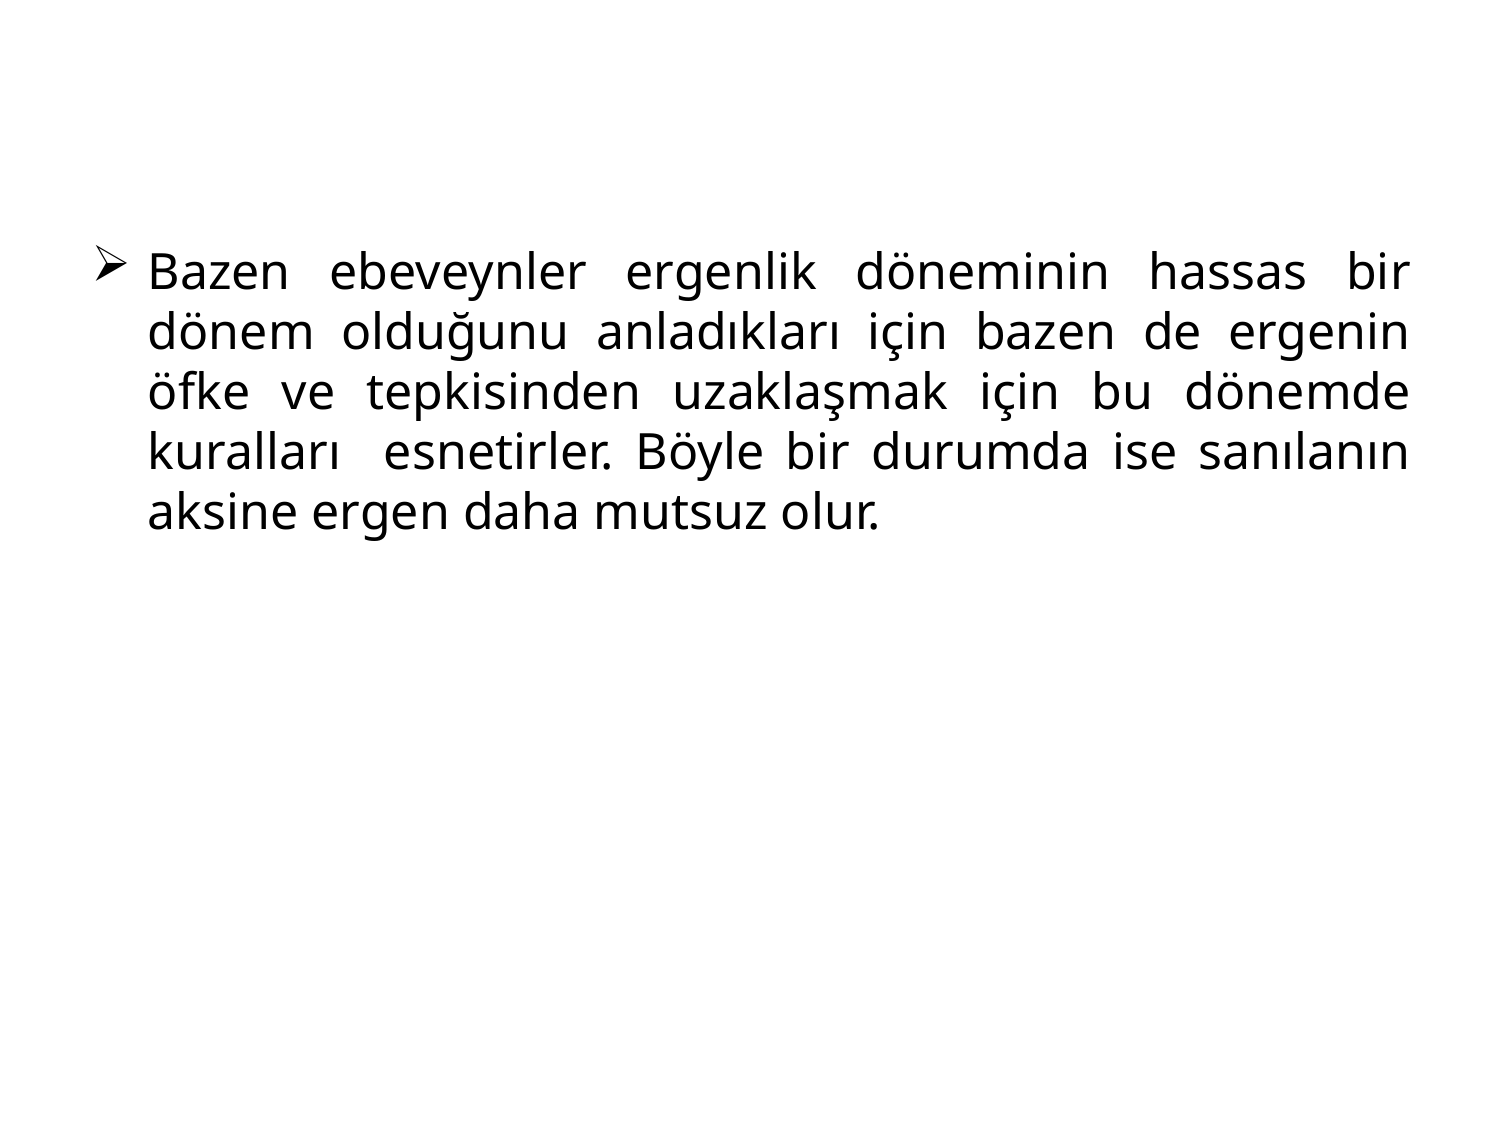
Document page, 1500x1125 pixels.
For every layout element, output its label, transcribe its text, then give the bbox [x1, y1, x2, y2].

list Bazen ebeveynler ergenlik döneminin hassas bir dönem olduğunu anladıkları için bazen de ergenin öfke ve tepkisinden uzaklaşmak için bu dönemde kuralları esnetirler. Böyle bir durumda ise sanılanın aksine ergen daha mutsuz olur. [76, 231, 1427, 556]
